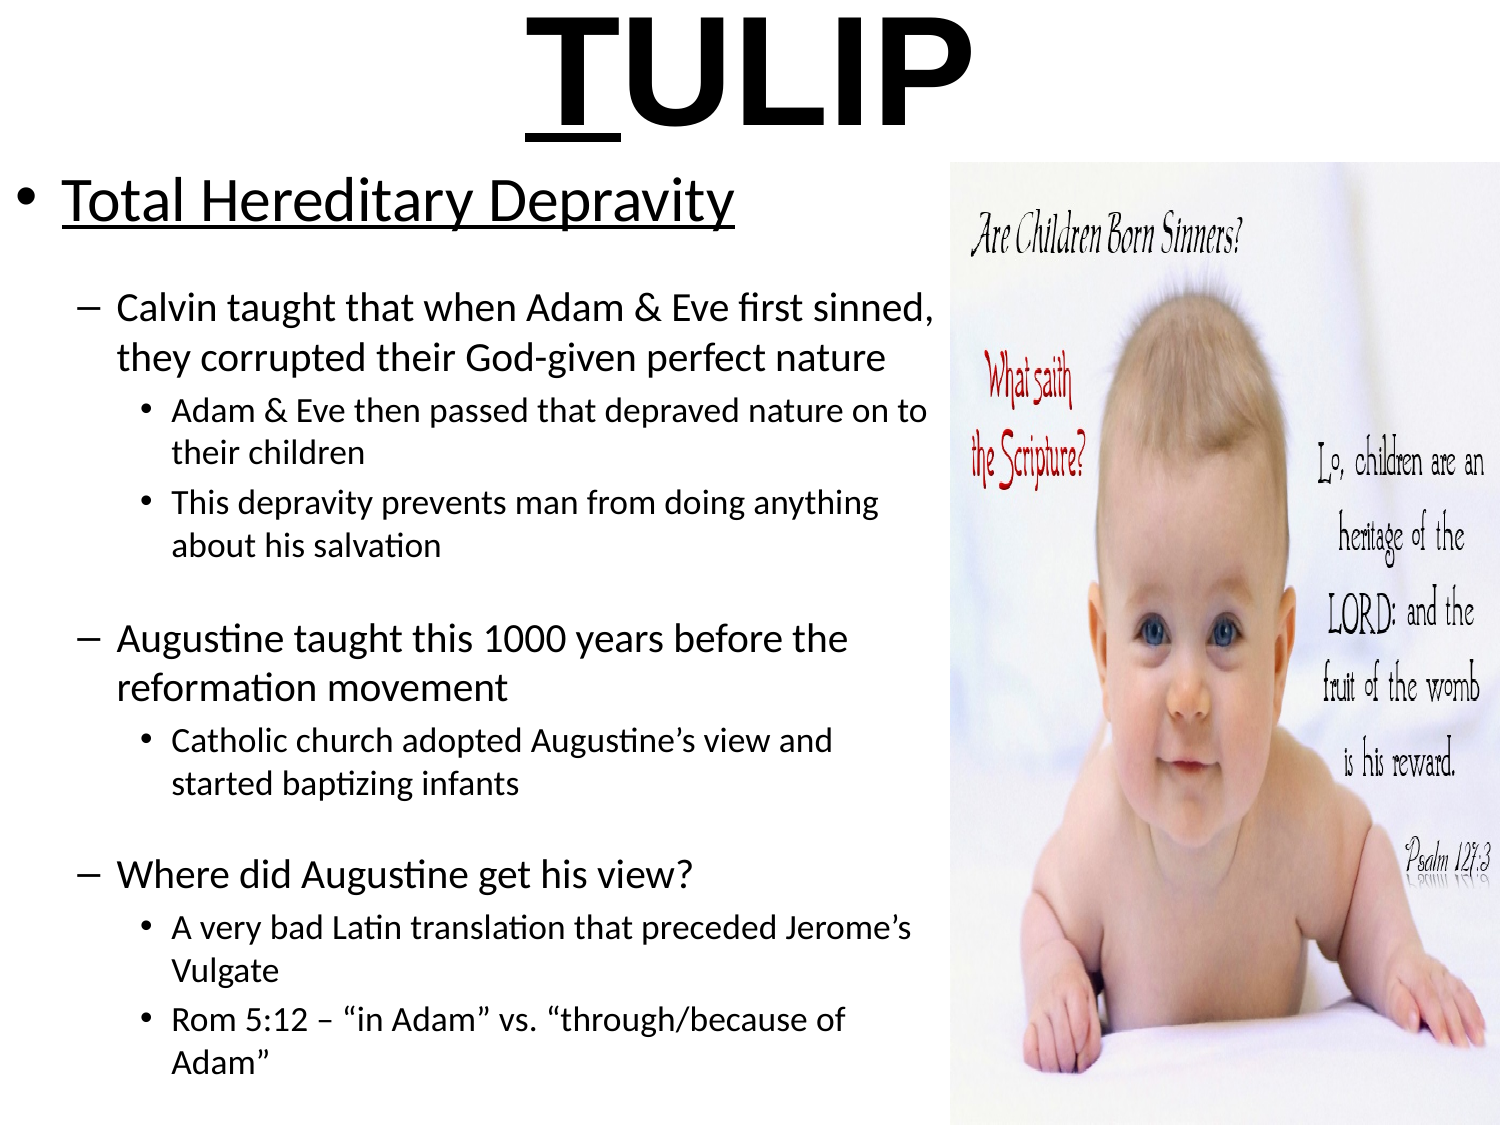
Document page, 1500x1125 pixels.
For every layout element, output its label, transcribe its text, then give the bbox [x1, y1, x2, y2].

title TULIP [1, 0, 1500, 125]
picture [949, 162, 1500, 1125]
list Total Hereditary Depravity Calvin taught that when Adam & Eve first sinned, they corrupted their God-given perfect nature Adam & Eve then passed that depraved nature on to their children This depravity prevents man from doing anything about his salvation Augustine taught this 1000 years before the reformation movement Catholic church adopted Augustine’s view and started baptizing infants Where did Augustine get his view? A very bad Latin translation that preceded Jerome’s Vulgate Rom 5:12 – “in Adam” vs. “through/because of Adam” [0, 149, 950, 1125]
